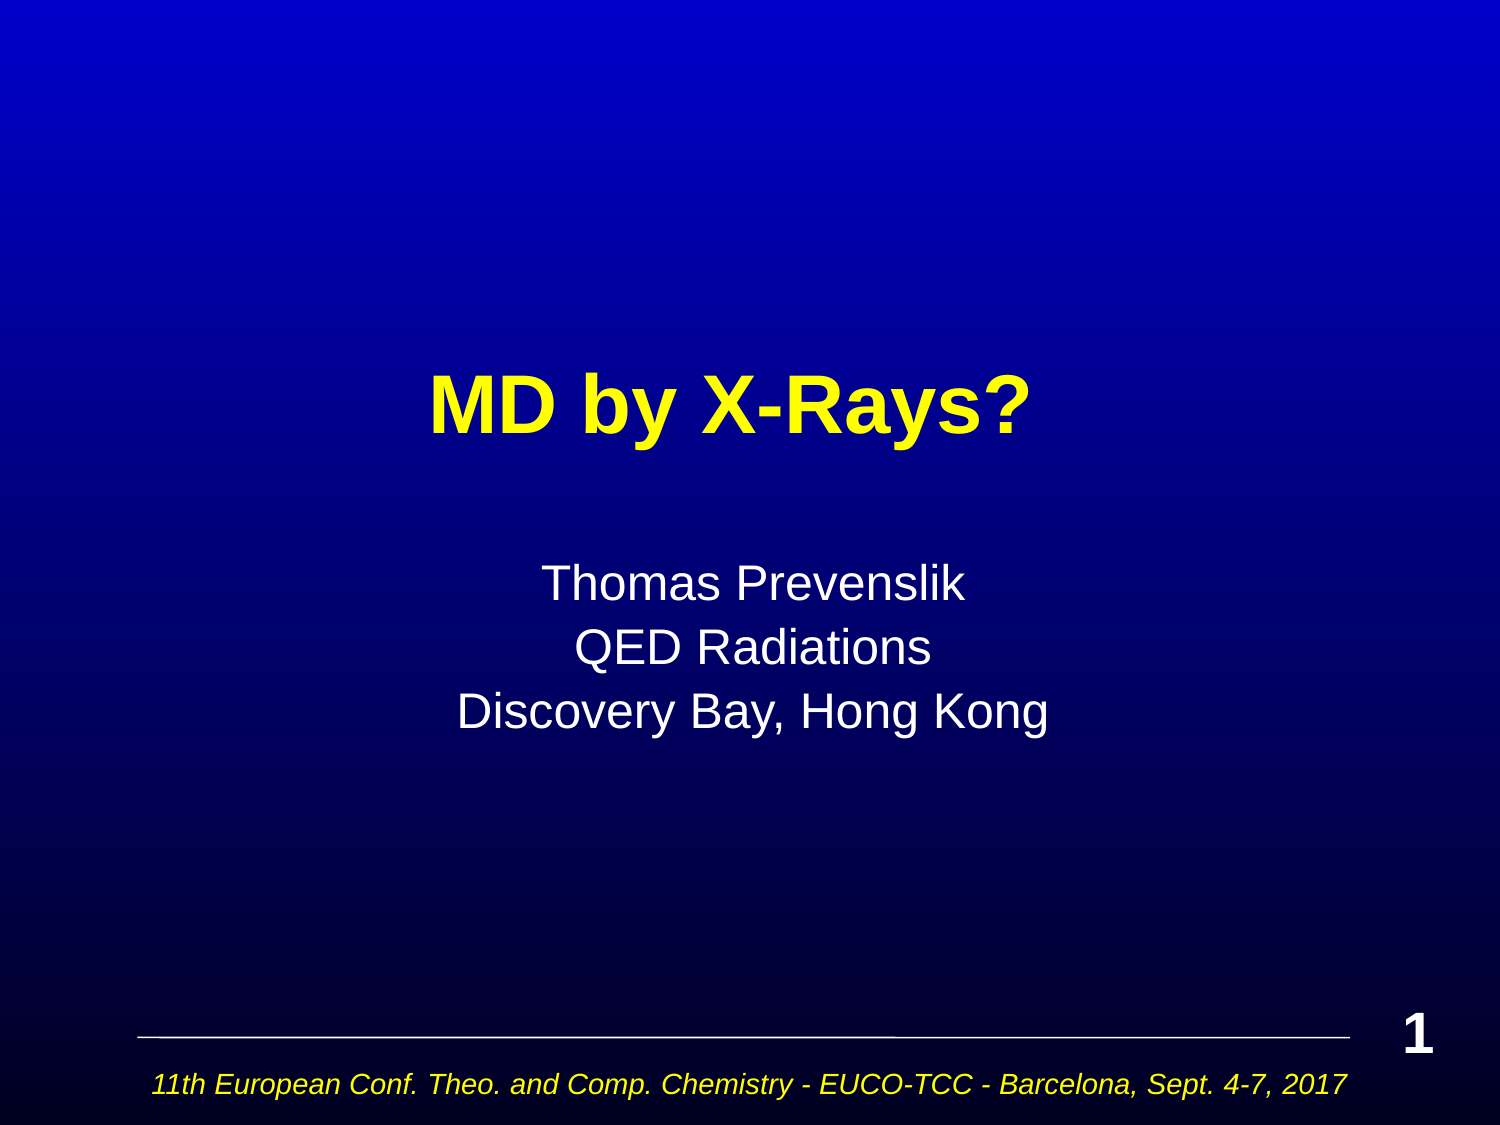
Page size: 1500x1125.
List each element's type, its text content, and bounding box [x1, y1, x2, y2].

footer 11th European Conf. Theo. and Comp. Chemistry - EUCO-TCC - Barcelona, Sept. 4-7, 2017 [112, 1057, 1388, 1121]
list Thomas Prevenslik QED Radiations Discovery Bay, Hong Kong [115, 549, 1391, 788]
text_box 1 [1387, 987, 1500, 1073]
title MD by X-Rays? [0, 324, 1463, 475]
